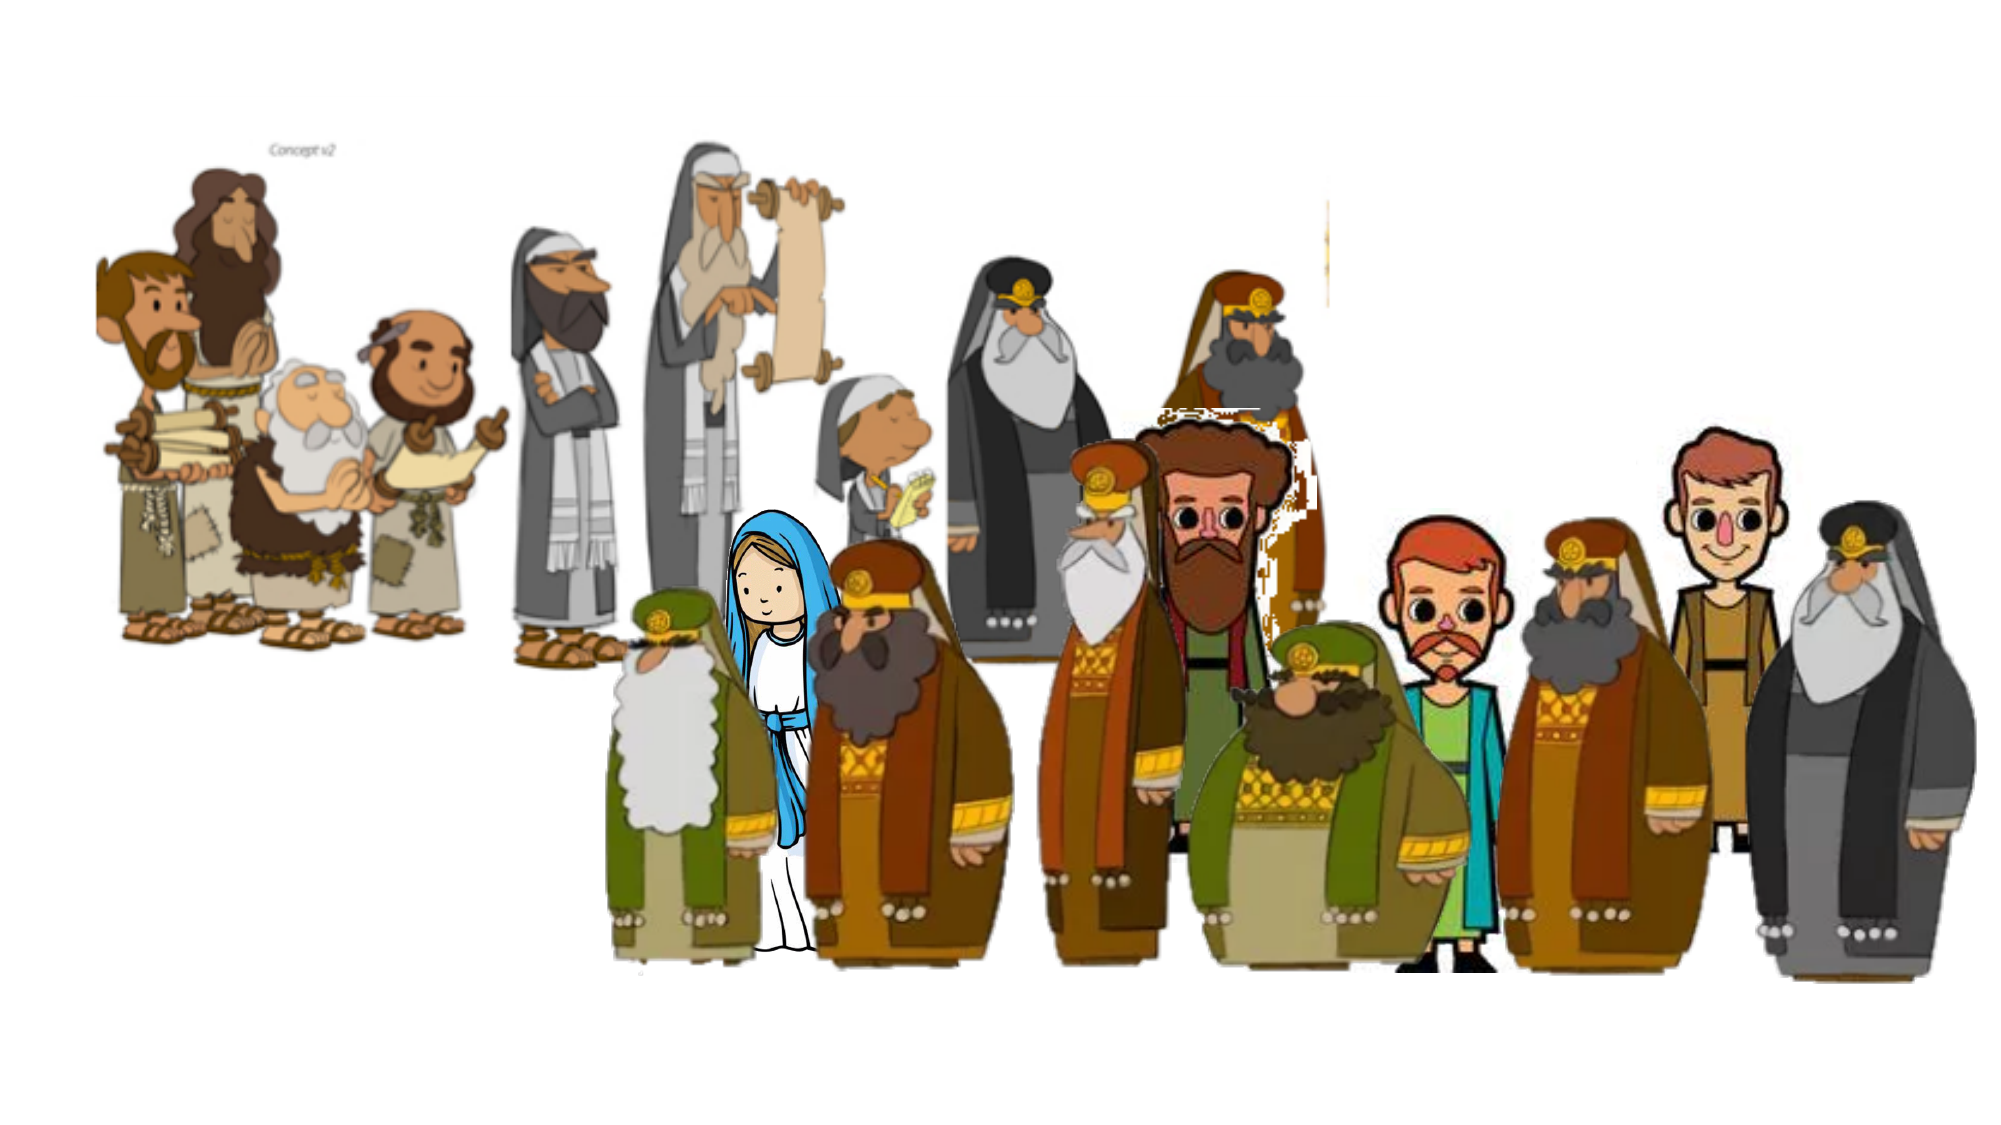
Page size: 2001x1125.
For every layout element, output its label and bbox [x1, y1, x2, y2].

picture [73, 95, 1979, 986]
